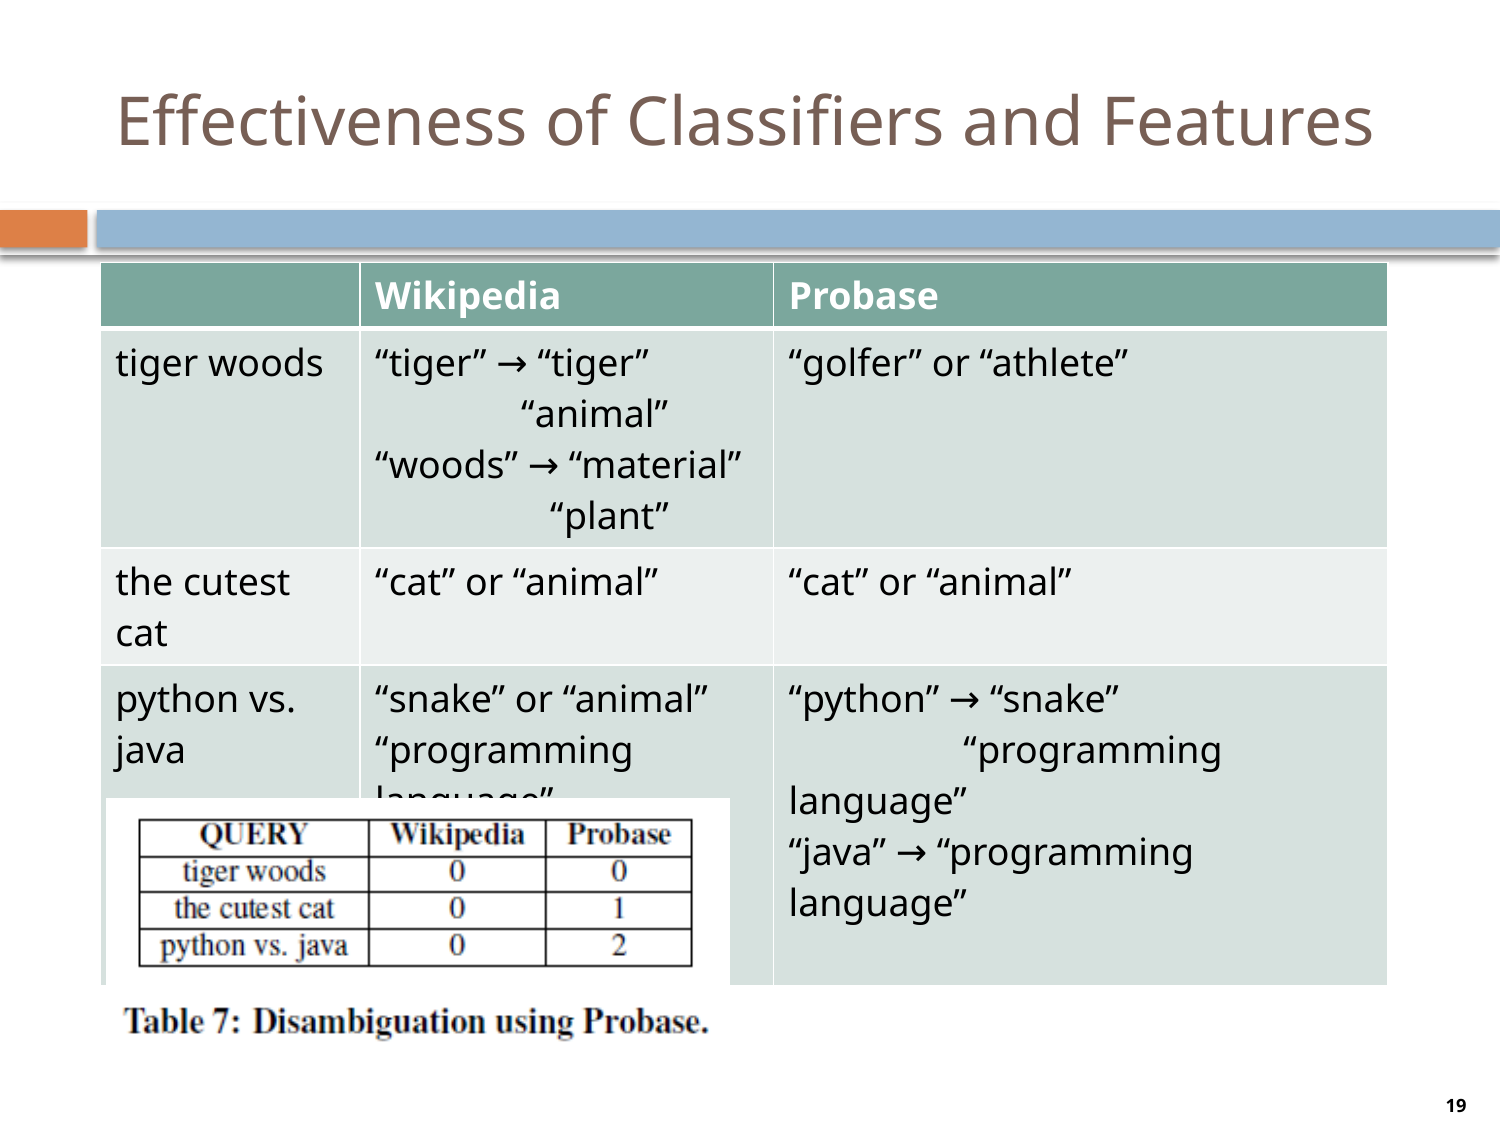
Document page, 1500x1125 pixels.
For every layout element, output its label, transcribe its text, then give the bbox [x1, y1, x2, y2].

table_cell “golfer” or “athlete” [774, 331, 1387, 547]
table_header Wikipedia [361, 263, 773, 326]
table_cell python vs. java [101, 666, 359, 802]
table_cell “cat” or “animal” [774, 549, 1387, 664]
table_header Probase [774, 263, 1387, 326]
table_cell the cutest cat [101, 549, 359, 664]
table_cell “cat” or “animal” [361, 549, 773, 664]
table_header [101, 263, 359, 326]
table_cell “tiger” → “tiger” “animal” “woods” → “material” “plant” [361, 331, 773, 547]
title Effectiveness of Classifiers and Features [100, 37, 1438, 200]
table_cell tiger woods [101, 331, 359, 547]
picture [106, 798, 730, 1059]
table_cell “snake” or “animal” “programming language” [361, 666, 773, 985]
slide_number 19 [1412, 1084, 1500, 1125]
table_cell “python” → “snake” “programming language” “java” → “programming language” [774, 666, 1387, 985]
